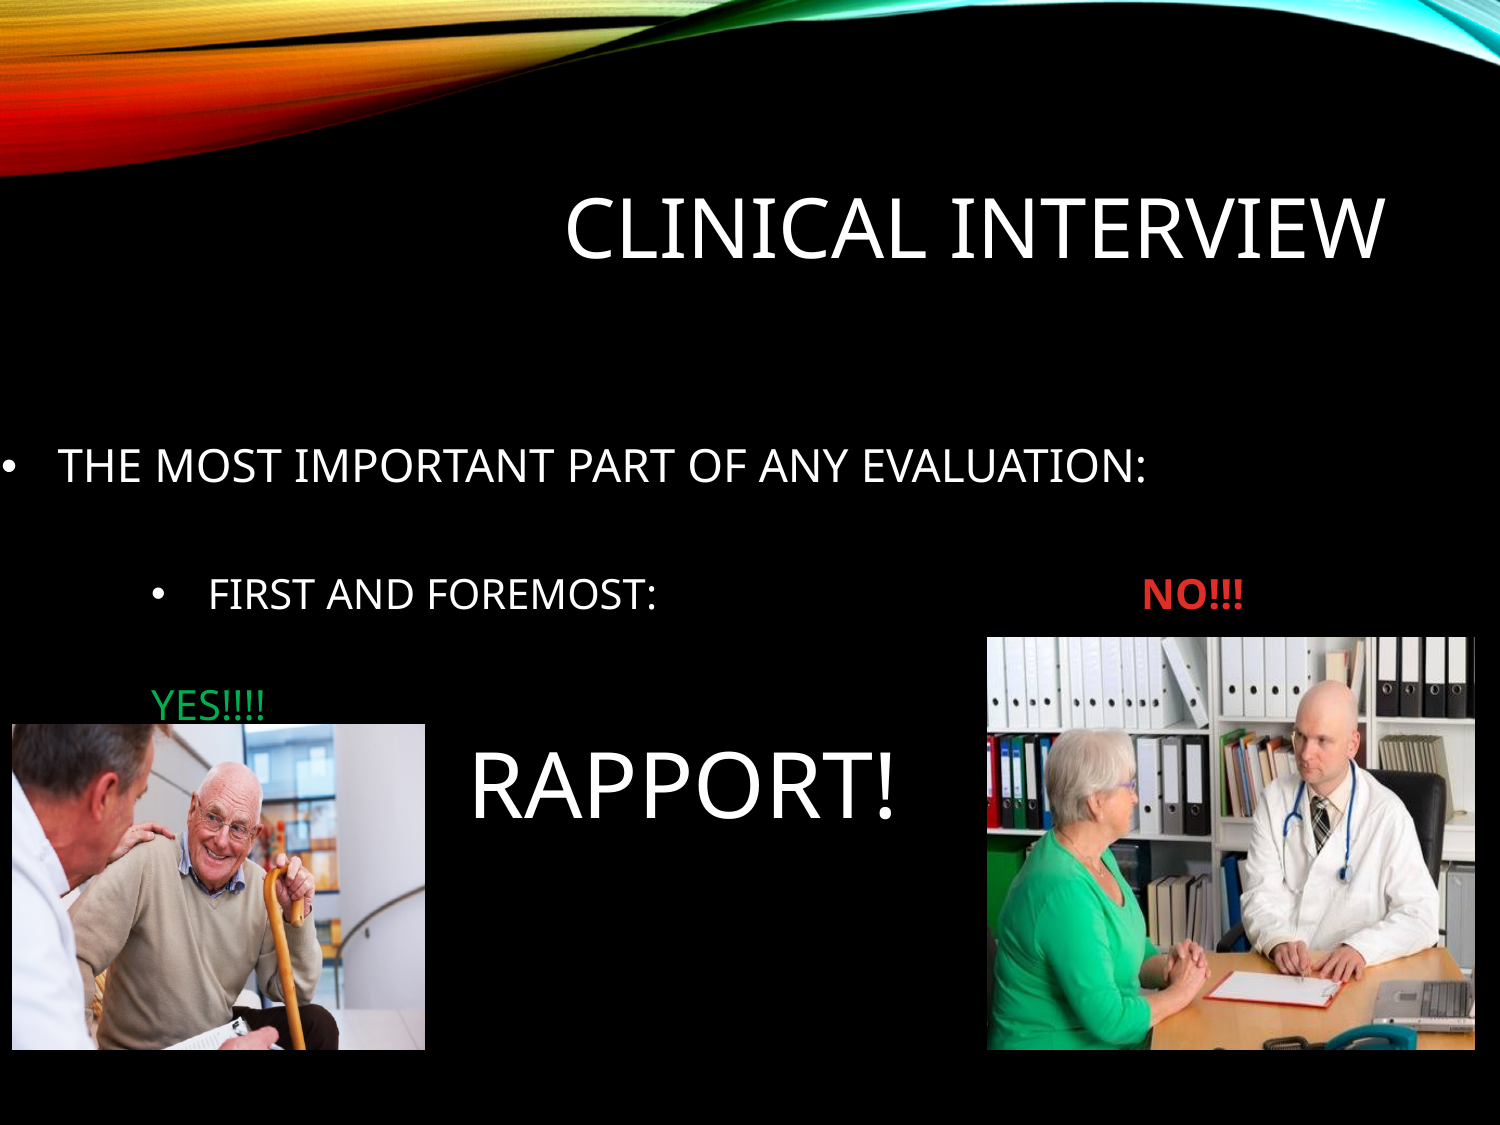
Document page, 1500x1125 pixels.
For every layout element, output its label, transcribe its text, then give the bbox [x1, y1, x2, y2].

picture [987, 637, 1476, 1051]
picture [0, 0, 1500, 178]
list THE MOST IMPORTANT PART OF ANY EVALUATION: FIRST AND FOREMOST: NO!!! YES!!!! RAPPORT! [0, 360, 1488, 1100]
picture [12, 724, 426, 1051]
title Clinical interview [356, 125, 1403, 338]
